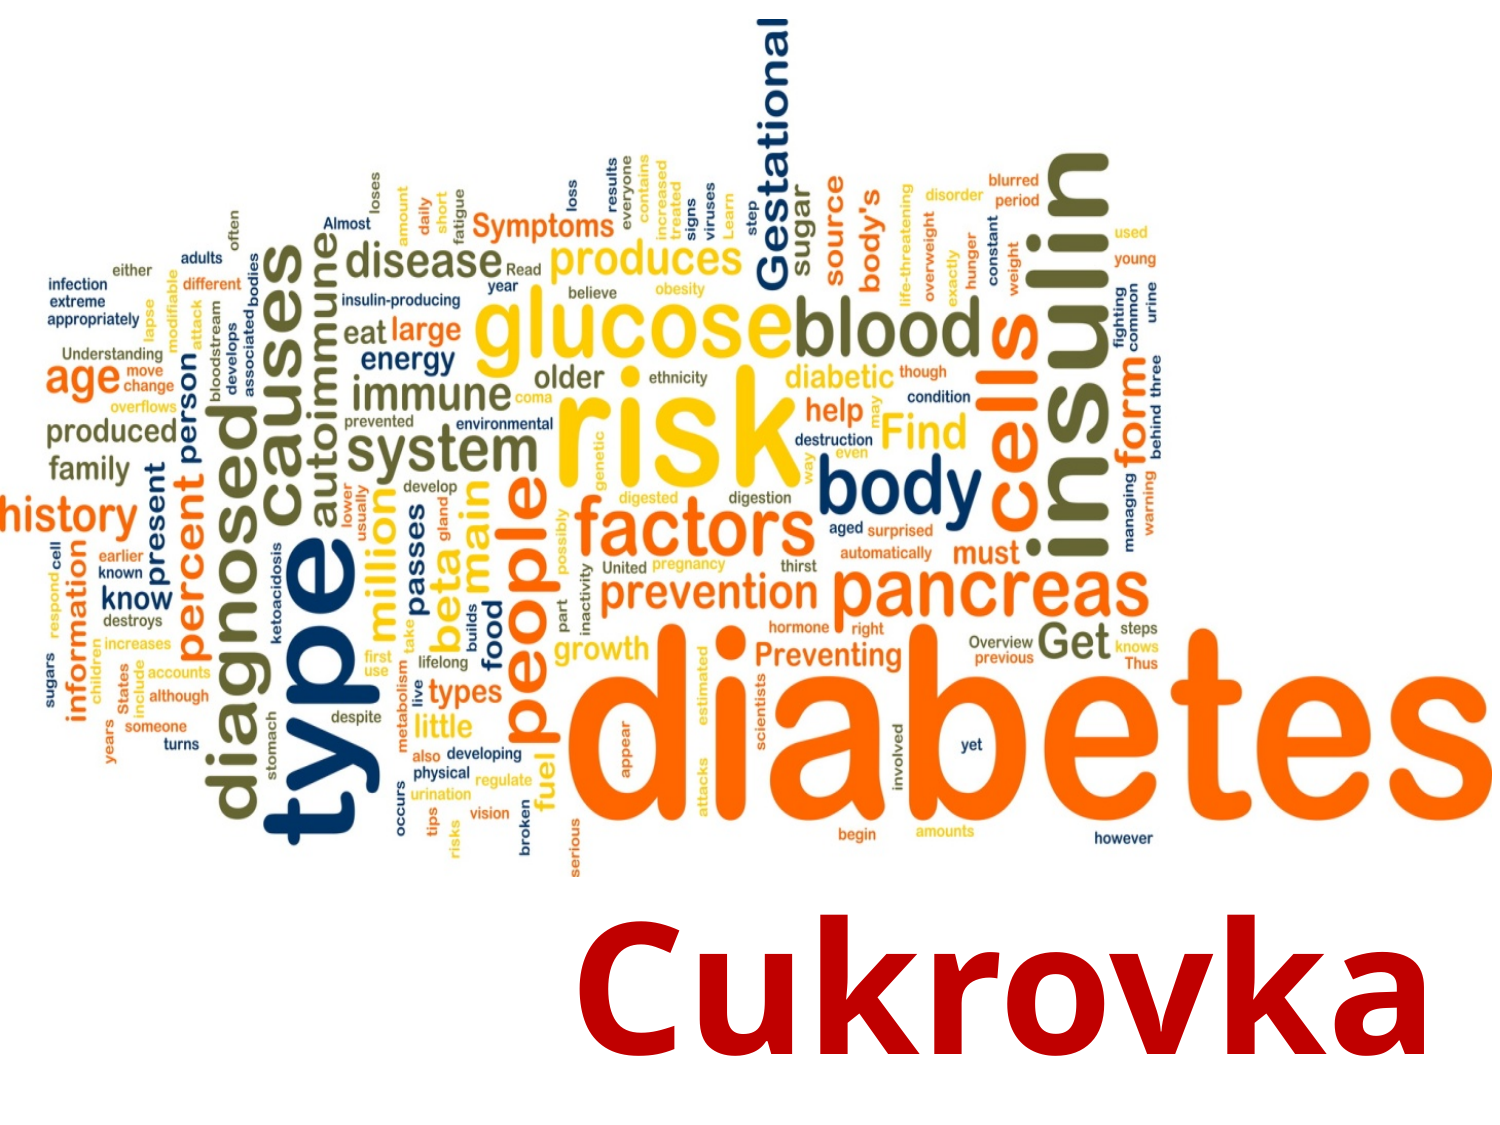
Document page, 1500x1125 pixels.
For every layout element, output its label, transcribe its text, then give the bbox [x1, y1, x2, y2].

picture [0, 18, 1492, 878]
title Cukrovka [537, 886, 1471, 1125]
